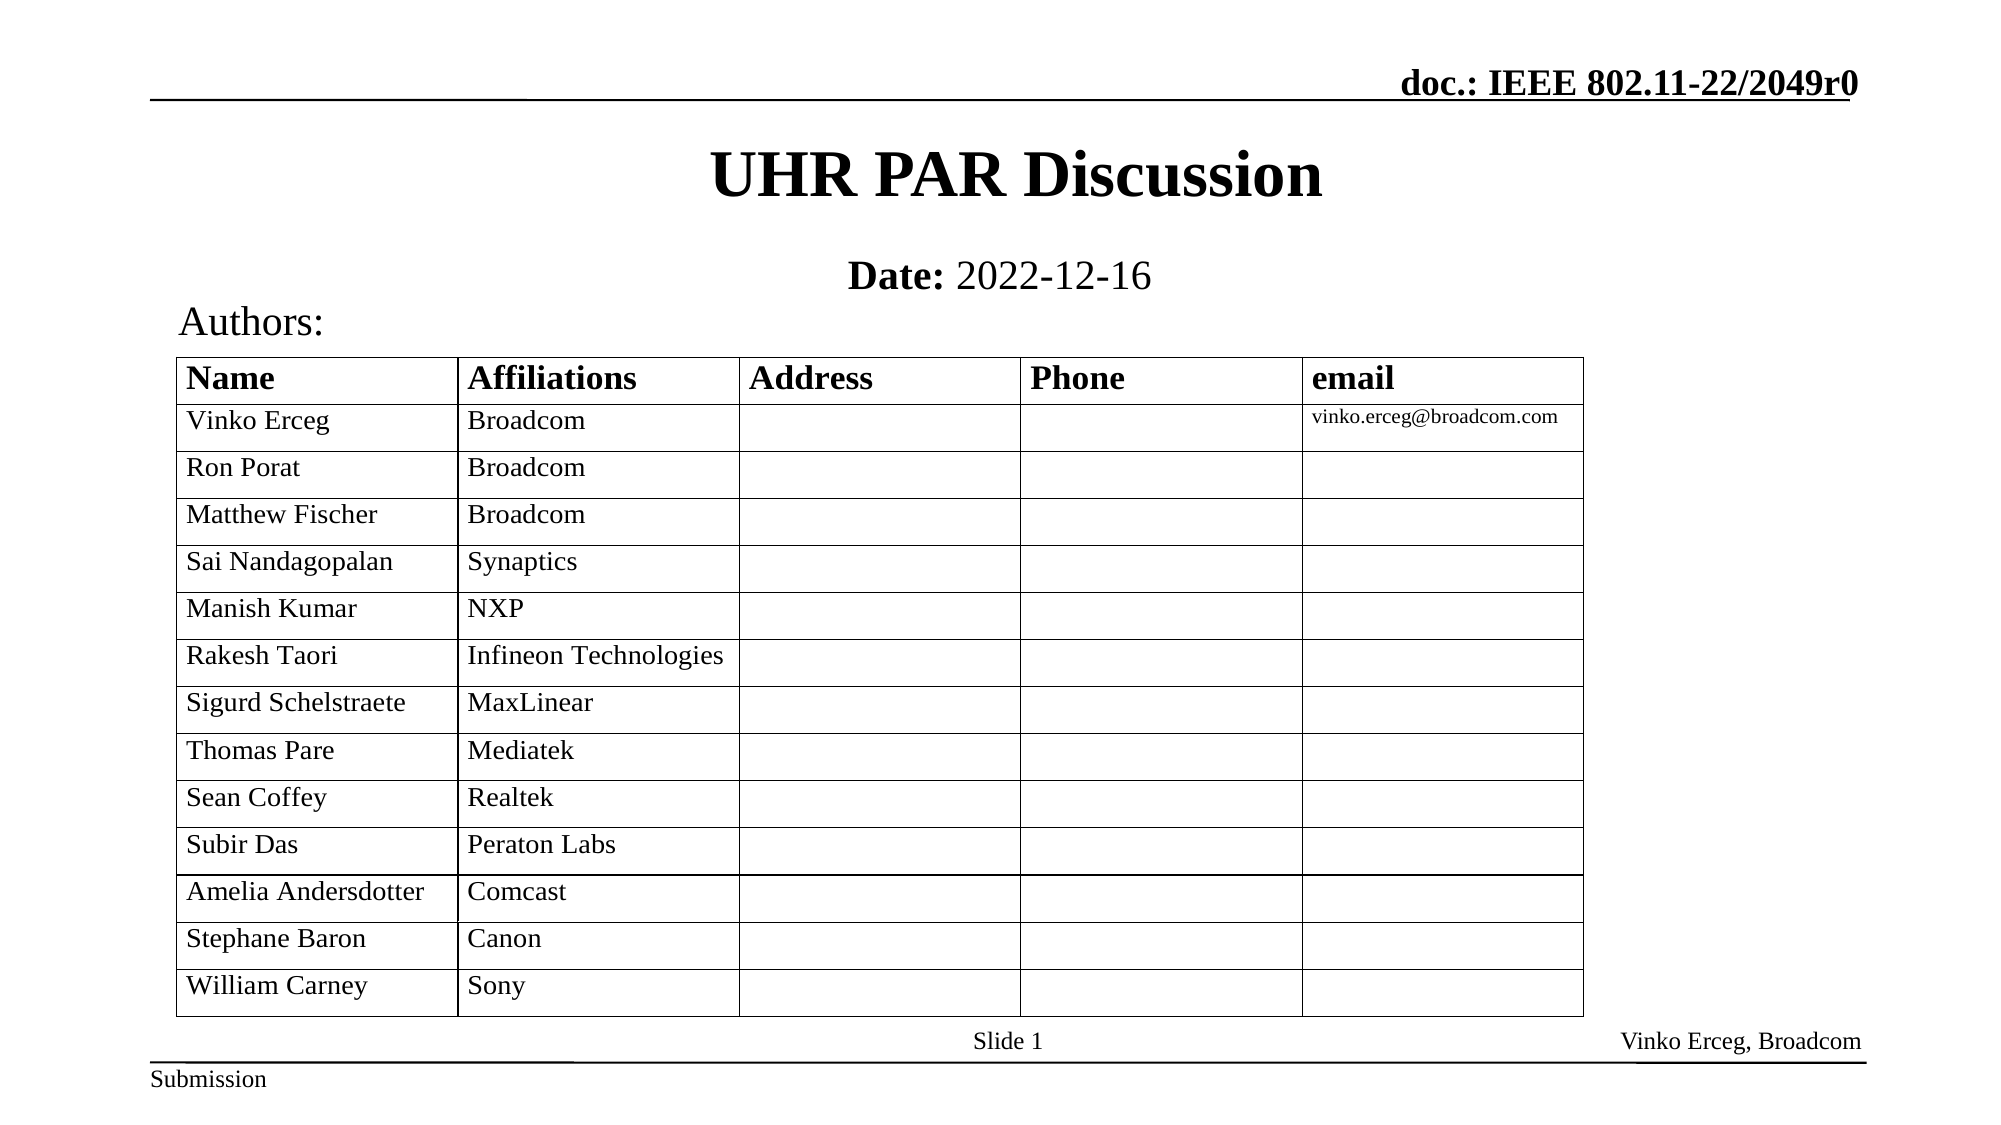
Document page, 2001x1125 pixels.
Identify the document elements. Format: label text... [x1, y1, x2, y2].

title UHR PAR Discussion [99, 49, 1951, 291]
text_box Authors: [162, 286, 401, 349]
subtitle Date: 2022-12-16 [299, 239, 1701, 319]
footer Vinko Erceg, Broadcom [1630, 1024, 1869, 1055]
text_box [162, 356, 1626, 1125]
